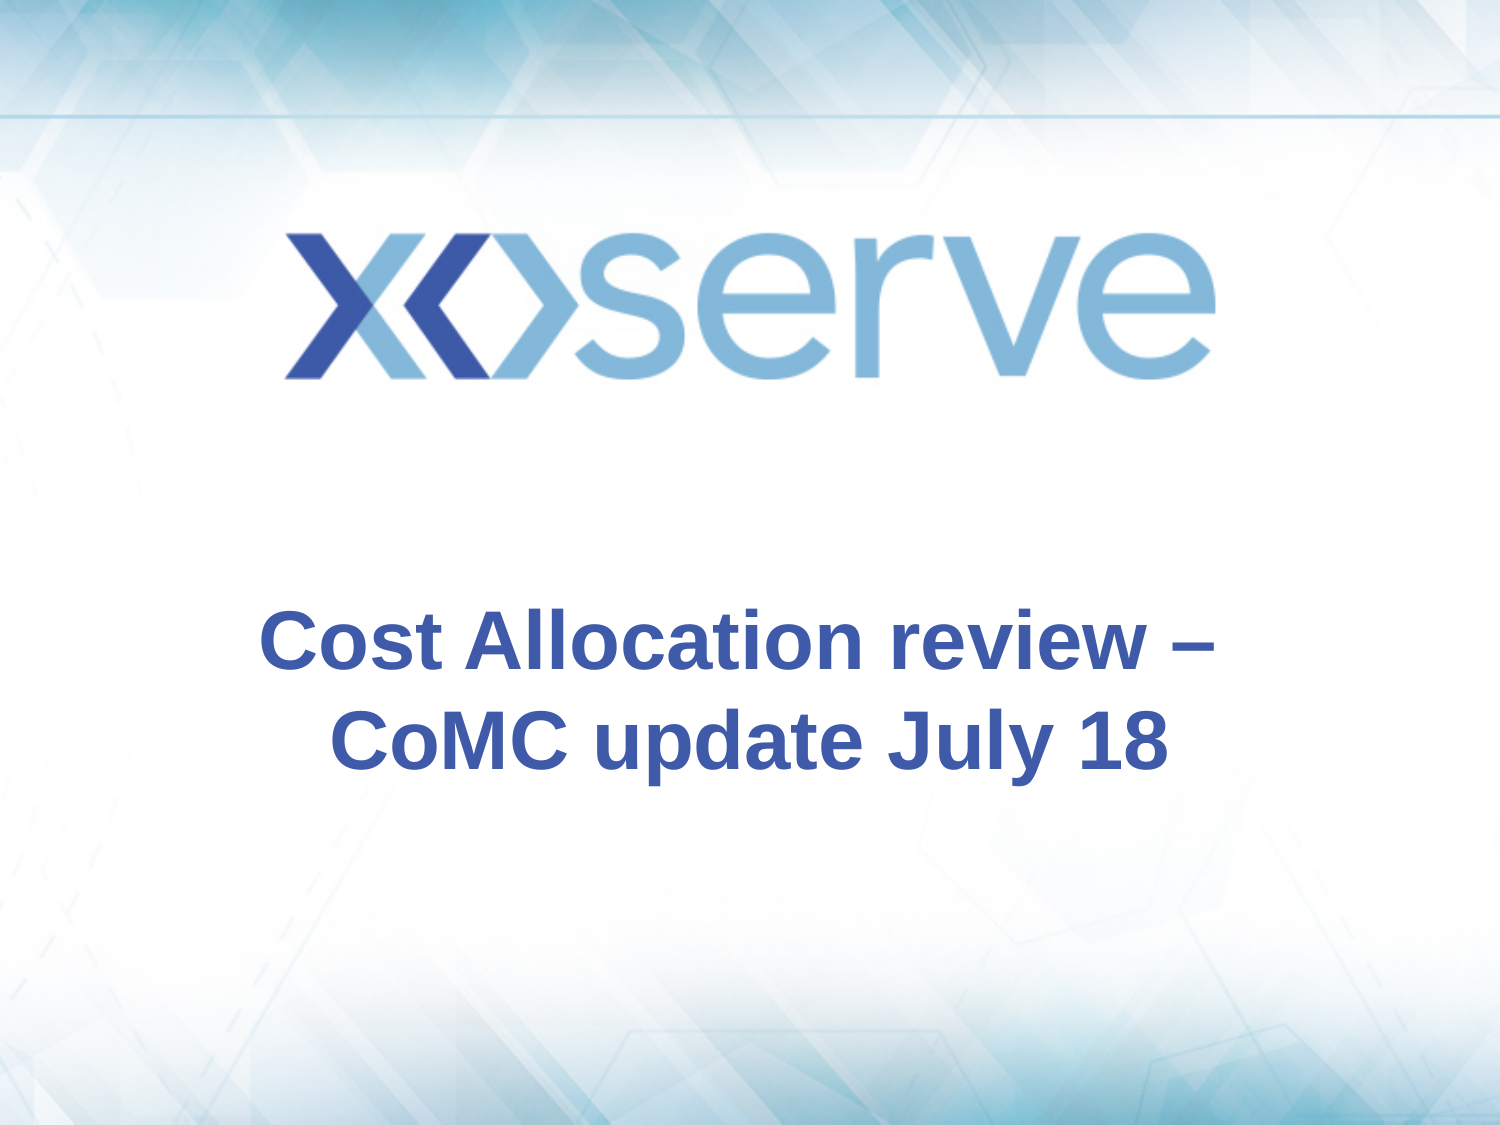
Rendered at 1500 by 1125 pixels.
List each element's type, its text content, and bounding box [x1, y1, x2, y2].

picture [0, 0, 1500, 586]
picture [0, 799, 1500, 1125]
title Cost Allocation review – CoMC update July 18 [0, 586, 1500, 799]
